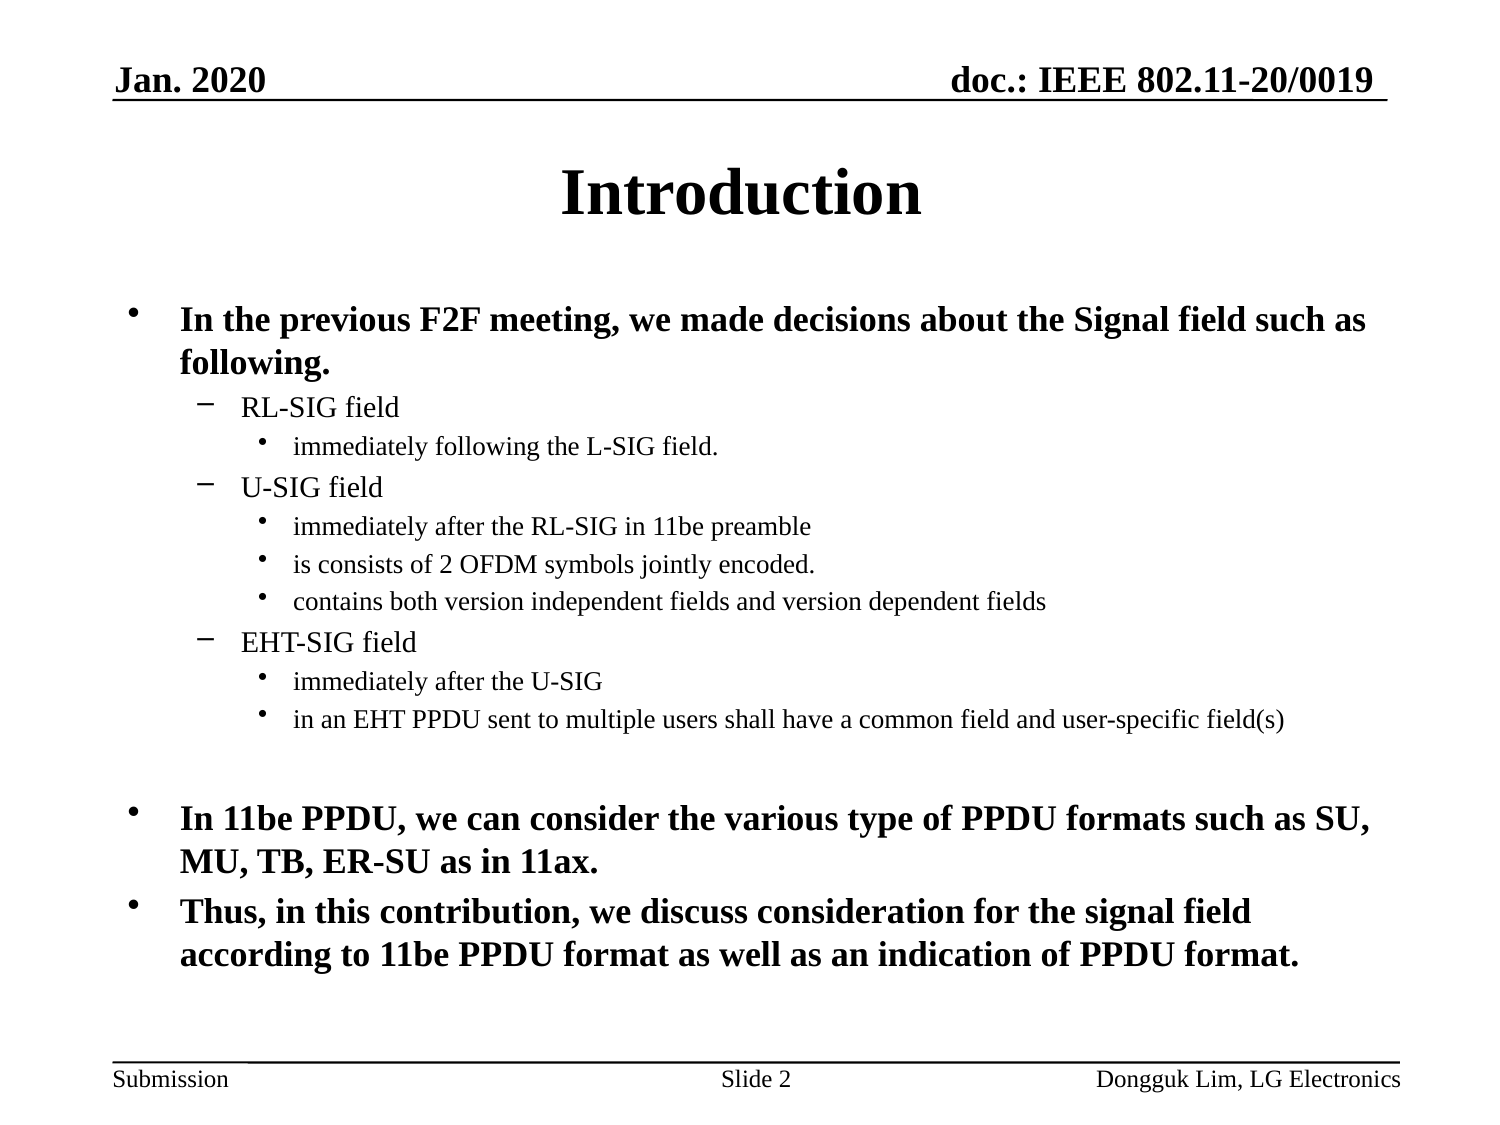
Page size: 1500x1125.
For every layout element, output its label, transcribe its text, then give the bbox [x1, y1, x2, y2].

footer Dongguk Lim, LG Electronics [1092, 1061, 1402, 1093]
list In the previous F2F meeting, we made decisions about the Signal field such as following. RL-SIG field immediately following the L-SIG field. U-SIG field immediately after the RL-SIG in 11be preamble is consists of 2 OFDM symbols jointly encoded. contains both version independent fields and version dependent fields EHT-SIG field immediately after the U-SIG in an EHT PPDU sent to multiple users shall have a common field and user-specific field(s) In 11be PPDU, we can consider the various type of PPDU formats such as SU, MU, TB, ER-SU as in 11ax. Thus, in this contribution, we discuss consideration for the signal field according to 11be PPDU format as well as an indication of PPDU format. [112, 287, 1388, 1000]
title Introduction [112, 112, 1388, 263]
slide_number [114, 54, 269, 101]
slide_number Slide 2 [712, 1061, 800, 1093]
